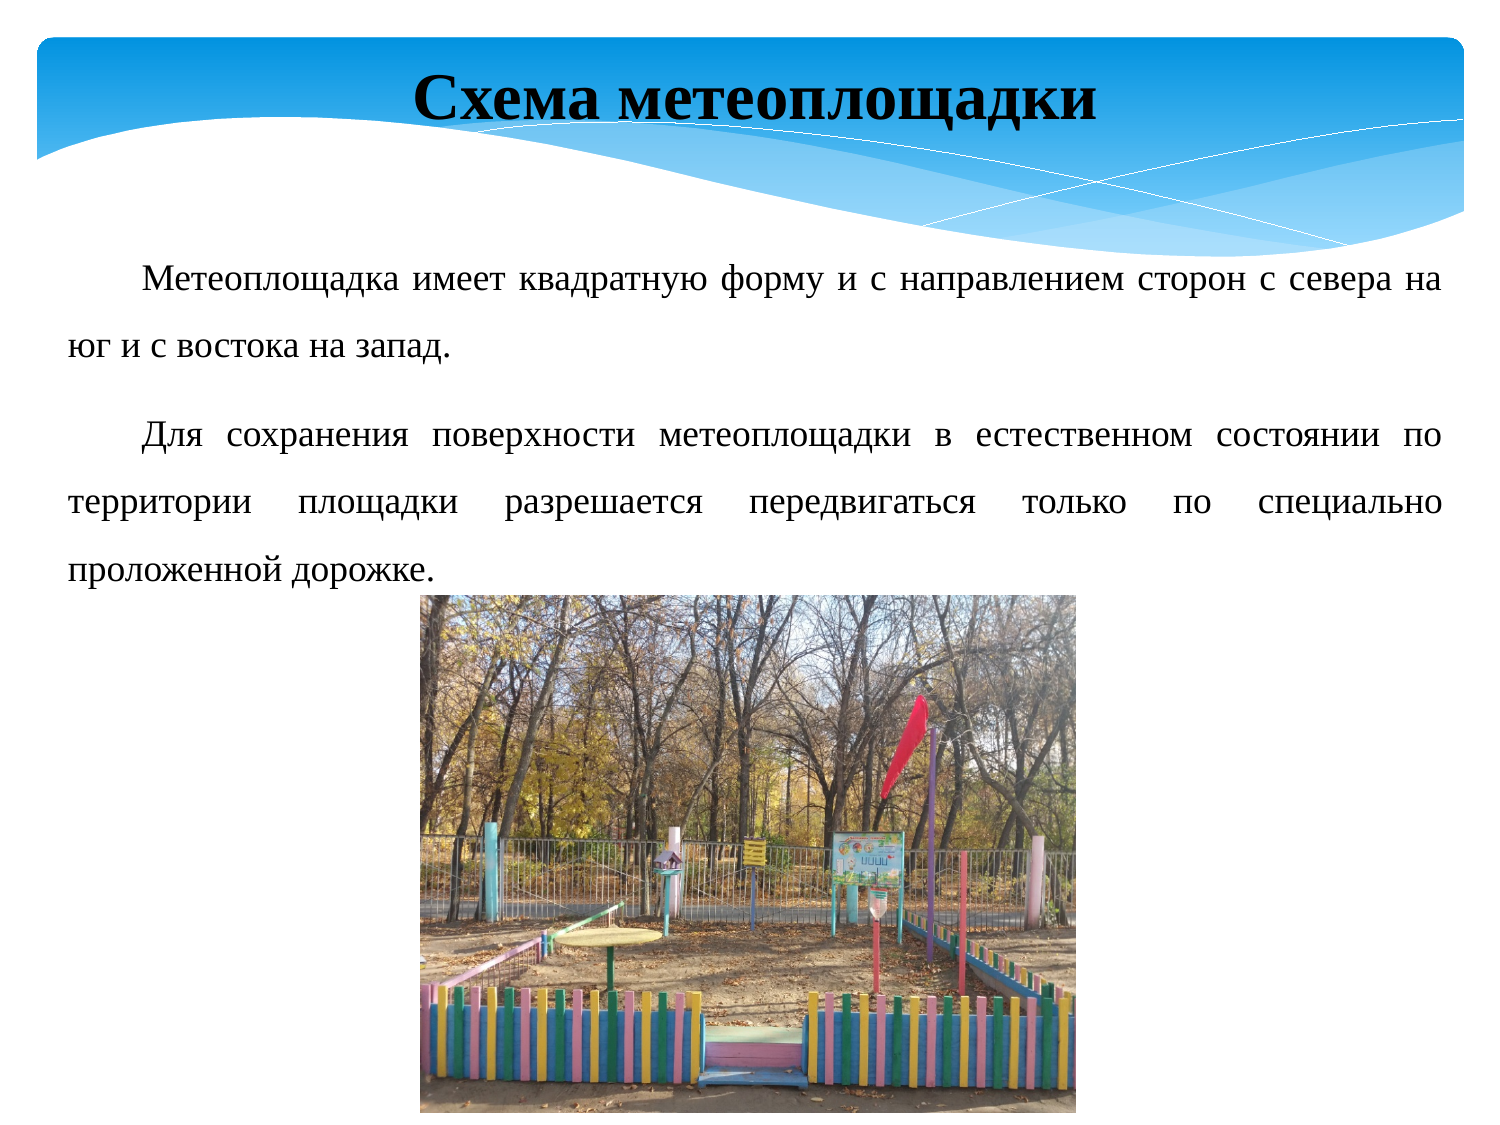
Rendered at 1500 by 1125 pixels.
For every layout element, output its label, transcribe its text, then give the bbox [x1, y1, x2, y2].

text_box Метеоплощадка имеет квадратную форму и с направлением сторон с севера на юг и с востока на запад. Для сохранения поверхности метеоплощадки в естественном состоянии по территории площадки разрешается передвигаться только по специально проложенной дорожке. [53, 222, 1459, 596]
text_box Схема метеоплощадки [397, 5, 1114, 140]
picture [420, 595, 1076, 1113]
